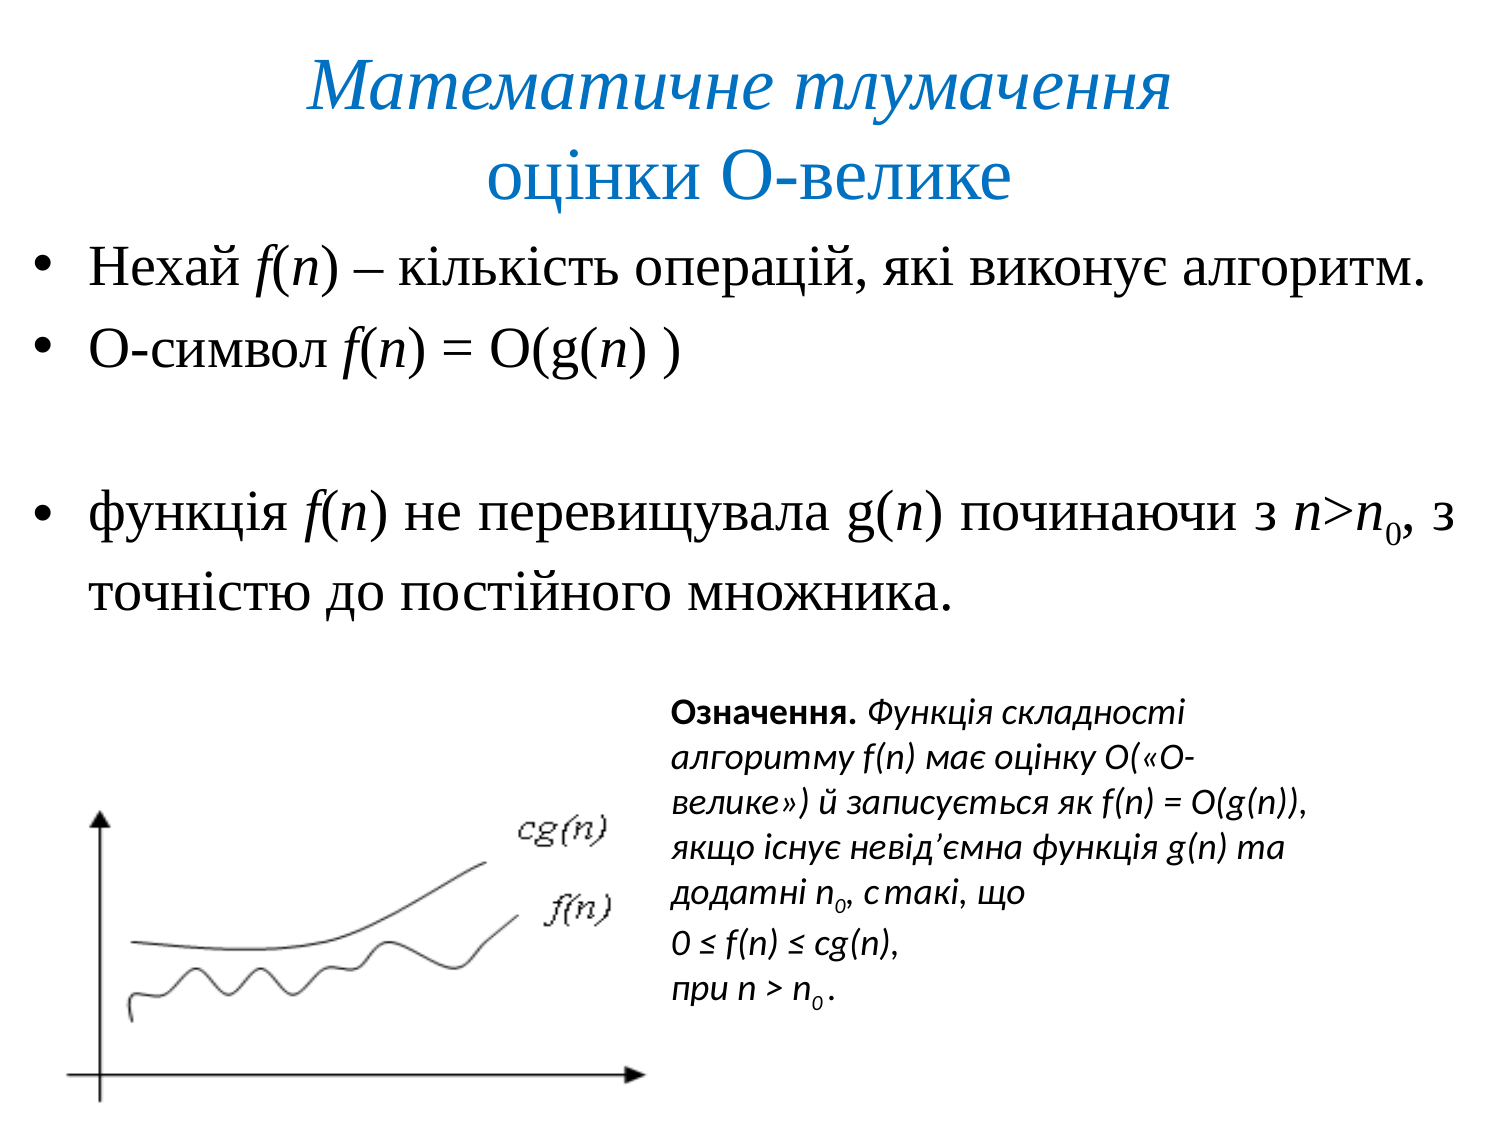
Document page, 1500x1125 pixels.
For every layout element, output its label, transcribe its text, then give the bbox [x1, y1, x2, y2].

text_box Означення. Функція складності алгоритму f(n) має оцінку О(«О-велике») й записується як f(n) = О(g(n)), якщо існує невід’ємна функція g(n) та додатні n0, с такі, що 0 ≤ f(n) ≤ cg(n), при n > n0 . [656, 679, 1348, 1022]
picture [58, 796, 657, 1113]
title Математичне тлумачення оцінки О-велике [0, 30, 1500, 219]
